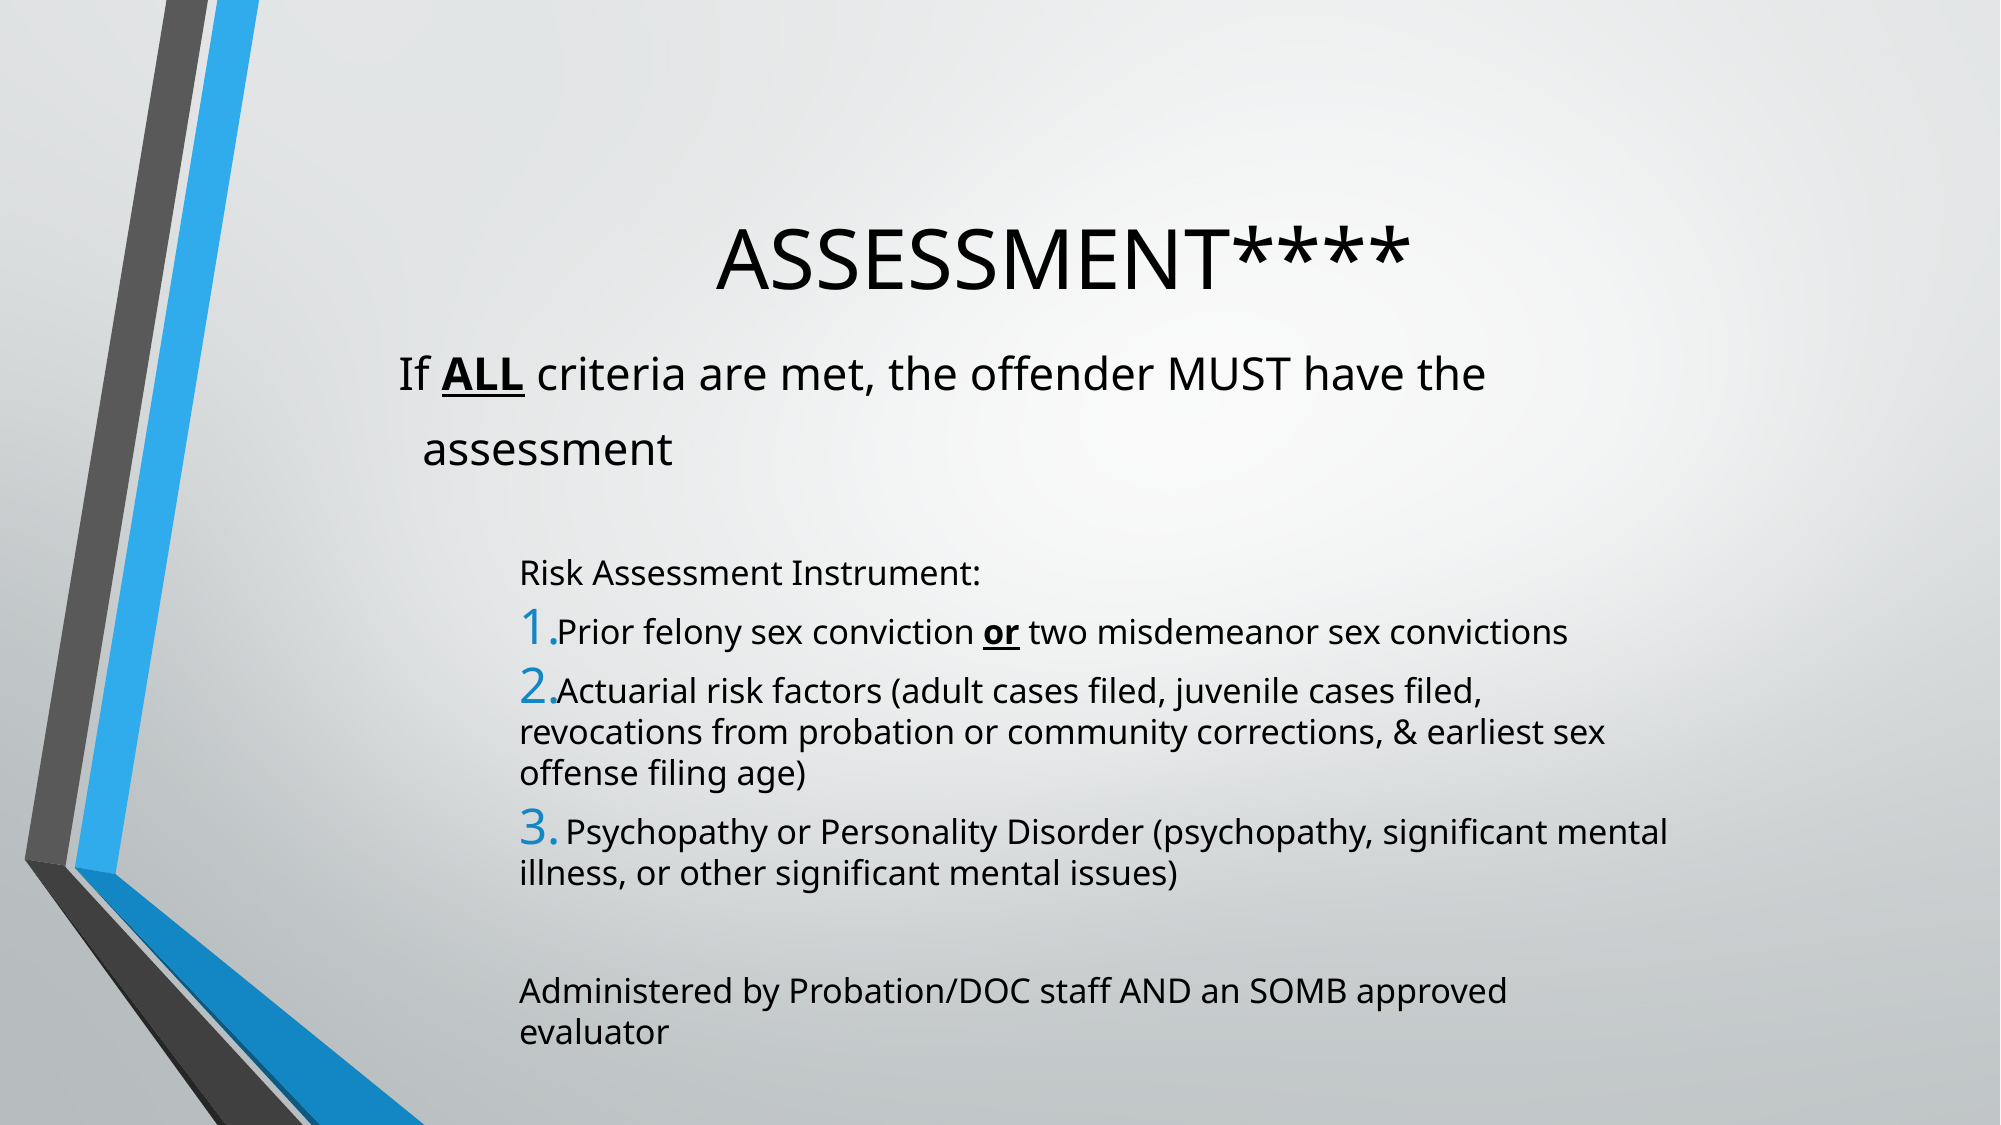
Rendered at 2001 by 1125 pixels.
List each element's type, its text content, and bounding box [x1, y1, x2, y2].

list If ALL criteria are met, the offender MUST have the assessment Risk Assessment Instrument: Prior felony sex conviction or two misdemeanor sex convictions Actuarial risk factors (adult cases filed, juvenile cases filed, revocations from probation or community corrections, & earliest sex offense filing age) Psychopathy or Personality Disorder (psychopathy, significant mental illness, or other significant mental issues) Administered by Probation/DOC staff AND an SOMB approved evaluator [324, 337, 1688, 1063]
title ASSESSMENT**** [243, 112, 1887, 400]
